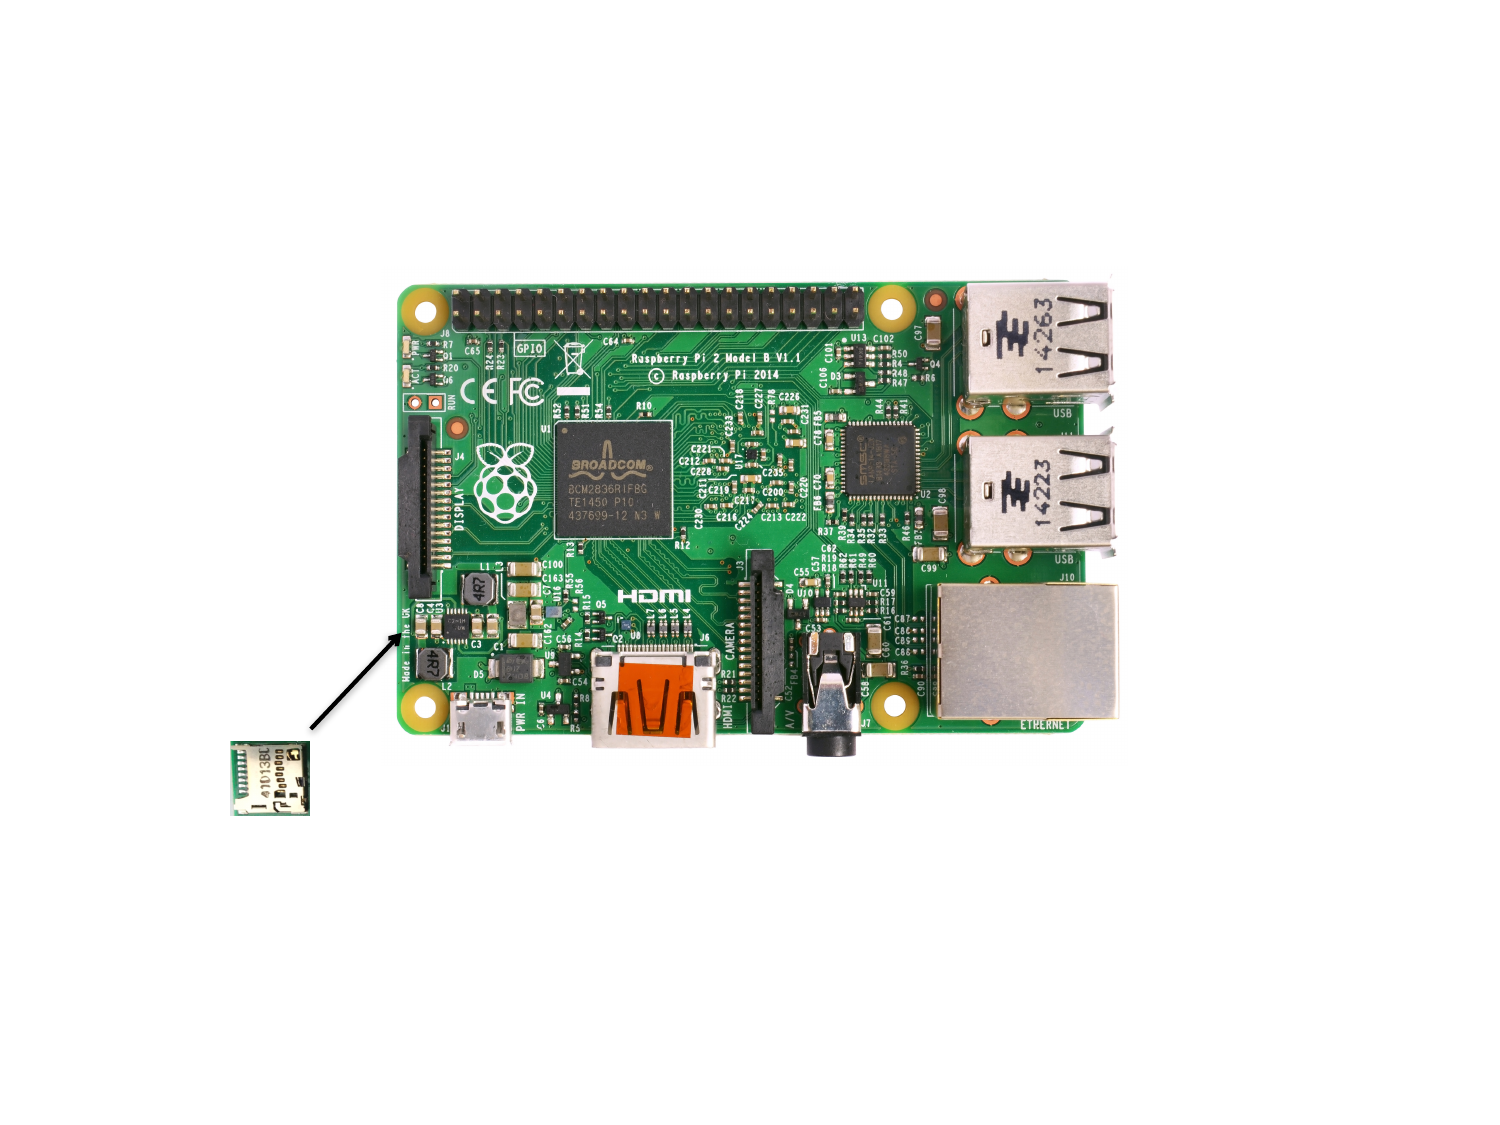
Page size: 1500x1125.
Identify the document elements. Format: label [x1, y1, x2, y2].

text_box [310, 632, 402, 730]
picture [229, 740, 310, 816]
picture [380, 266, 1129, 766]
